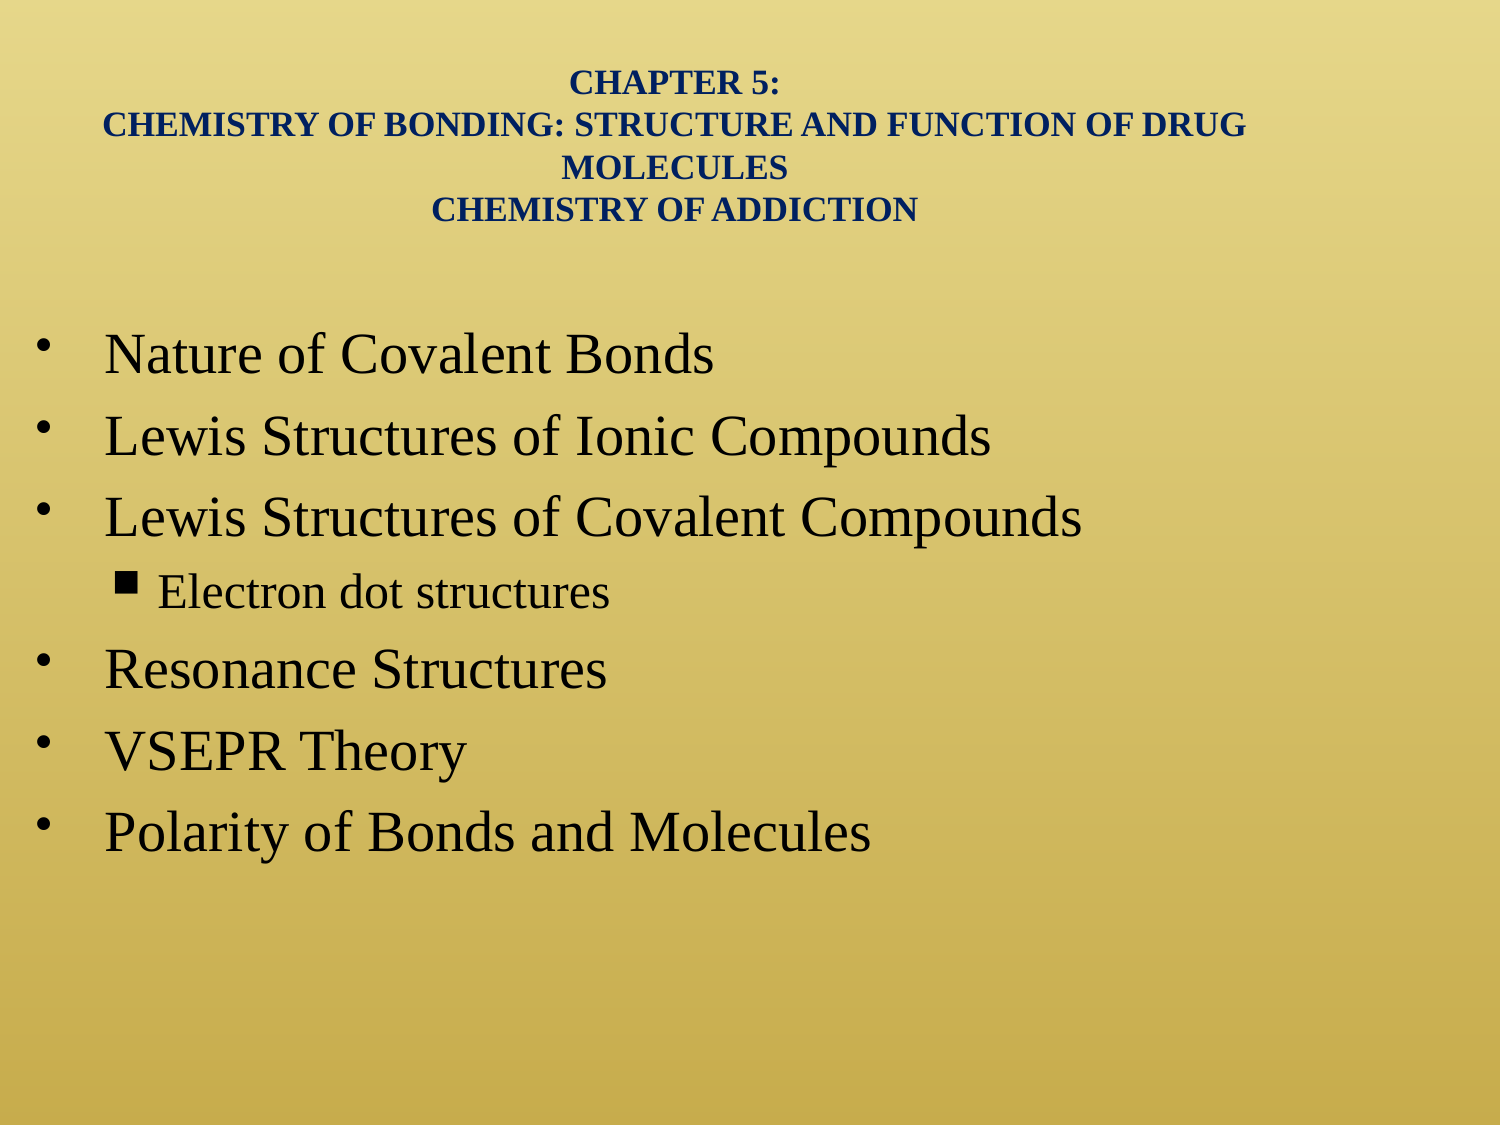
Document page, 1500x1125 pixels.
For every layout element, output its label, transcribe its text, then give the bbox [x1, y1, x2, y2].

title CHAPTER 5: CHEMISTRY OF BONDING: STRUCTURE AND FUNCTION OF DRUG MOLECULES CHEMISTRY OF ADDICTION [0, 50, 1350, 238]
list Nature of Covalent Bonds Lewis Structures of Ionic Compounds Lewis Structures of Covalent Compounds Electron dot structures Resonance Structures VSEPR Theory Polarity of Bonds and Molecules [0, 307, 1350, 1113]
